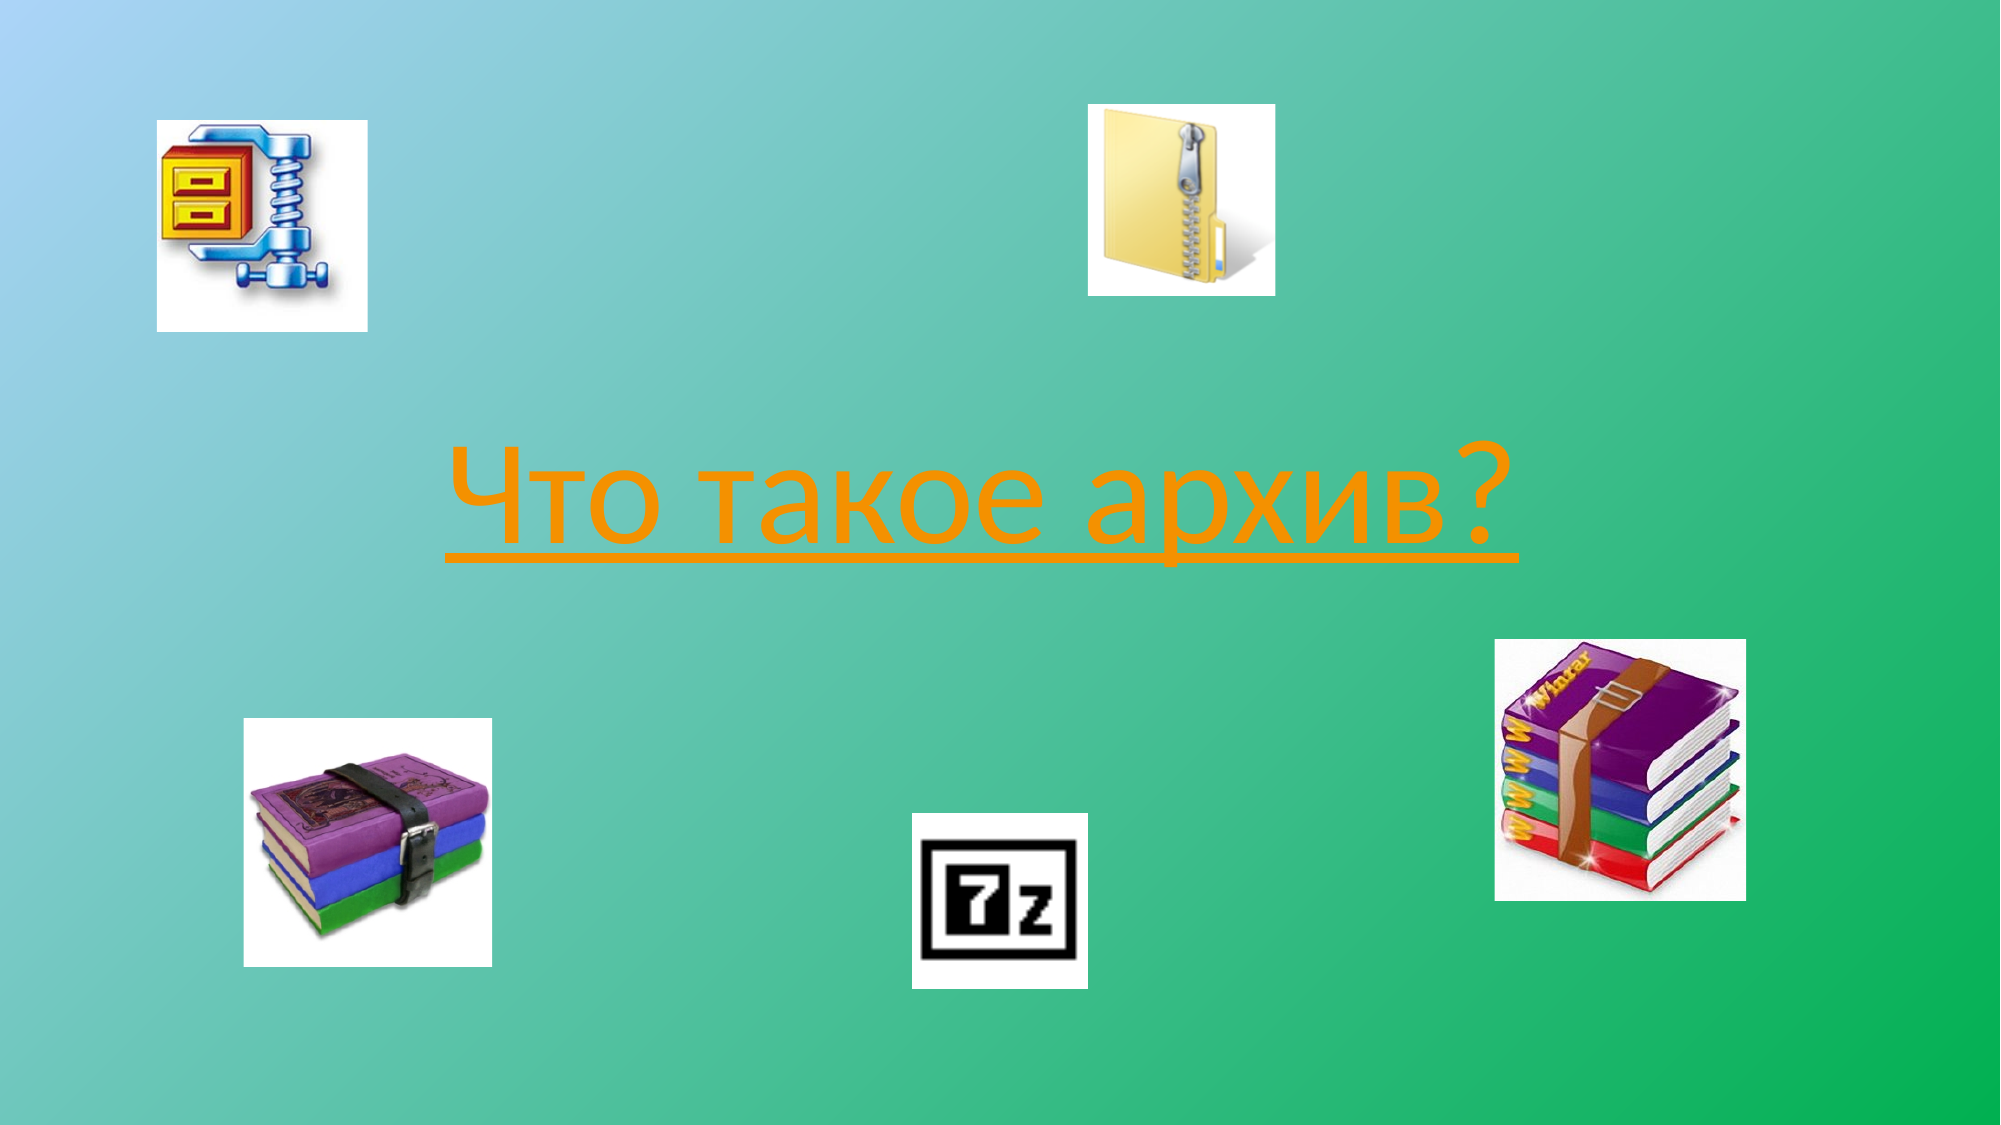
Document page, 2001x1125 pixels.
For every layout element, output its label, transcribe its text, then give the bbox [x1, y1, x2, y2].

text_box [912, 813, 1088, 989]
text_box Что такое архив? [430, 386, 1535, 581]
text_box [243, 718, 493, 967]
text_box [1494, 639, 1747, 902]
text_box [1087, 104, 1276, 296]
text_box [156, 120, 368, 332]
